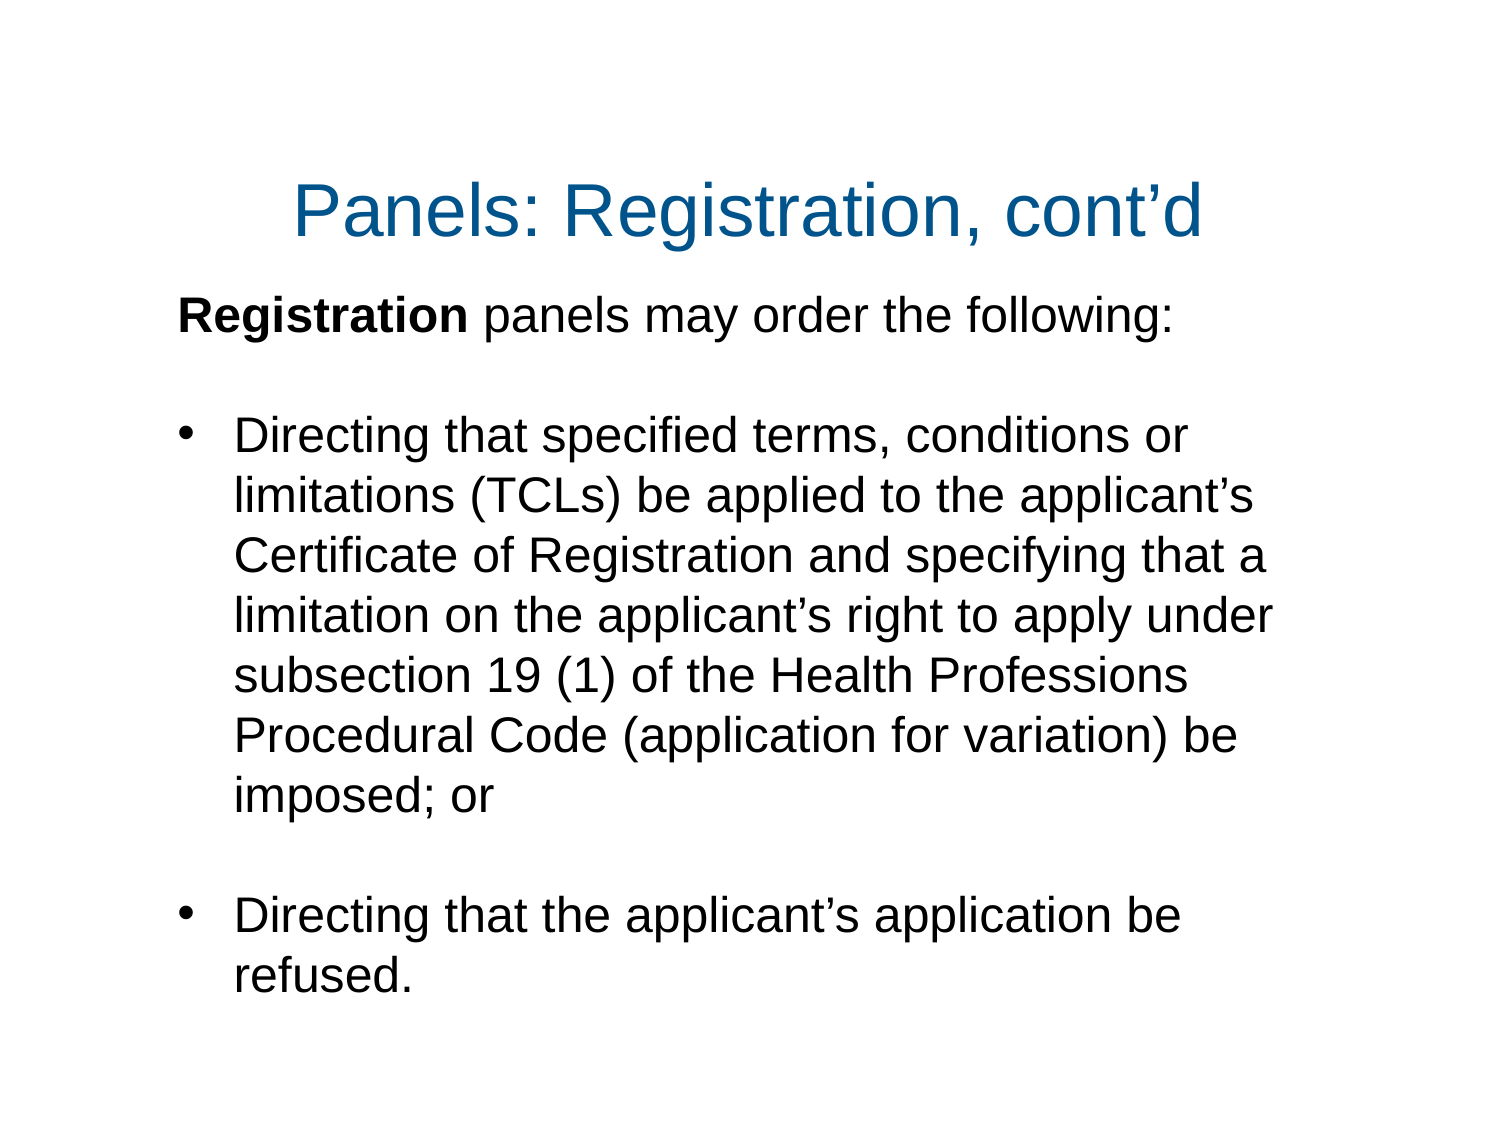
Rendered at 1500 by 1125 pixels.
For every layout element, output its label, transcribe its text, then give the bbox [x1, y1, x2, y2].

text_box Registration panels may order the following: Directing that specified terms, conditions or limitations (TCLs) be applied to the applicant’s Certificate of Registration and specifying that a limitation on the applicant’s right to apply under subsection 19 (1) of the Health Professions Procedural Code (application for variation) be imposed; or Directing that the applicant’s application be refused. [162, 274, 1338, 1010]
title Panels: Registration, cont’d [79, 137, 1418, 275]
